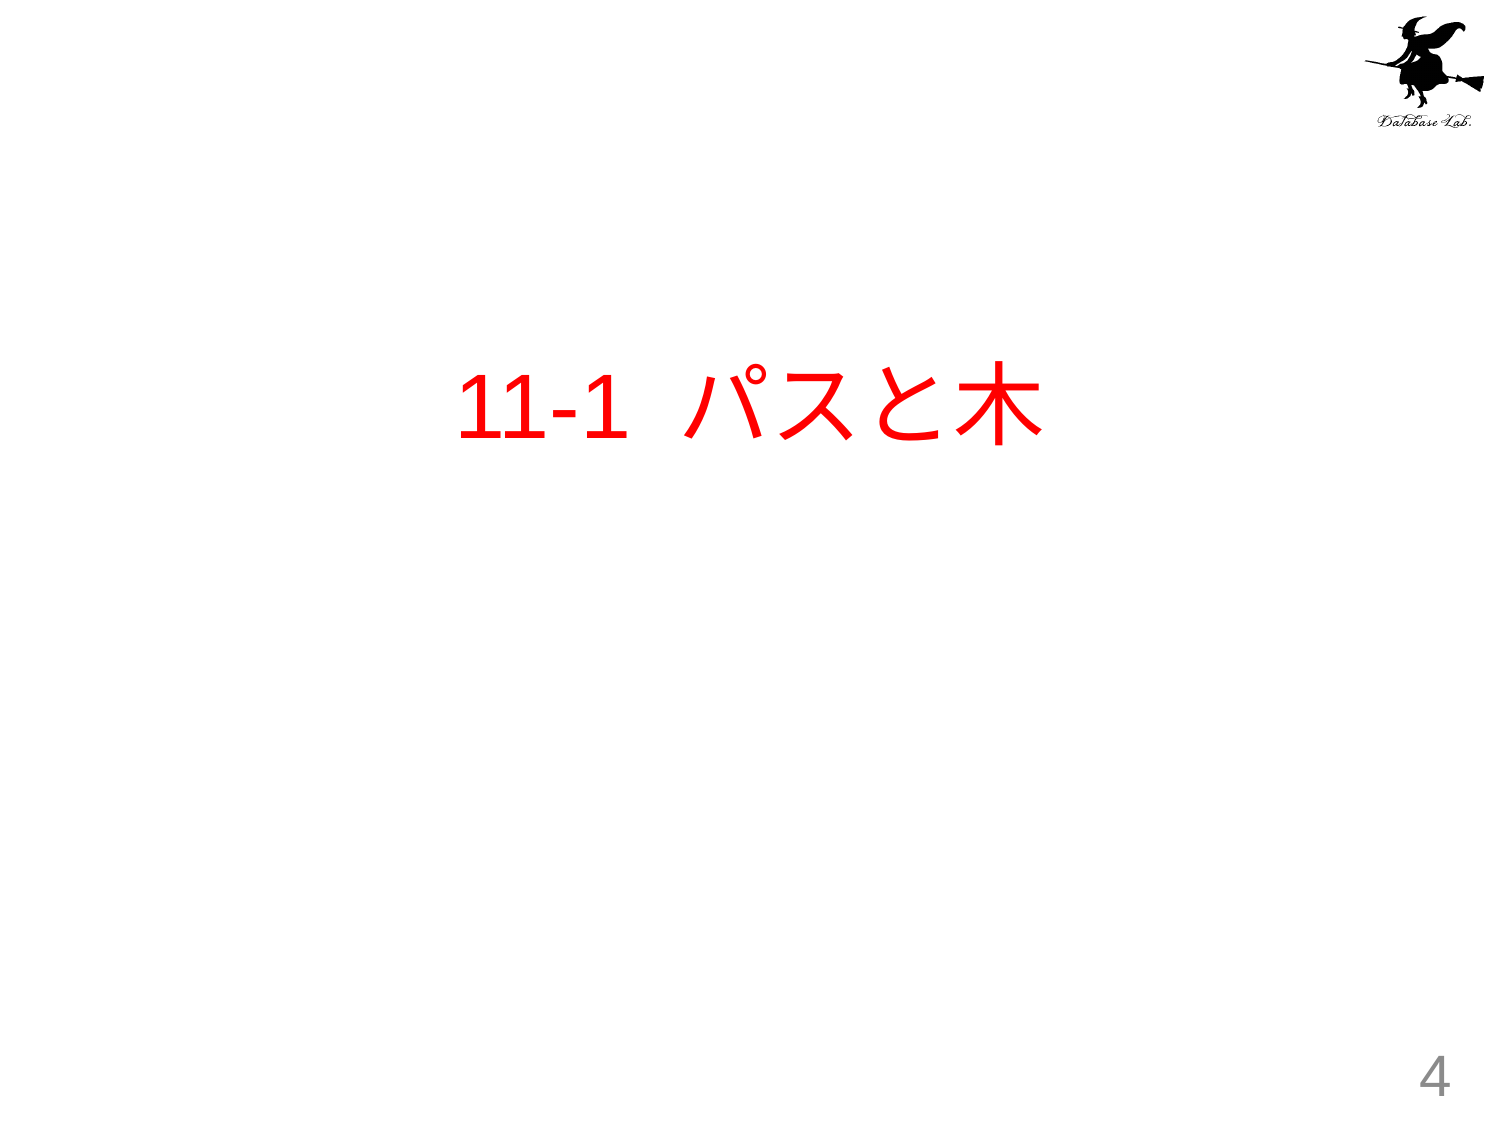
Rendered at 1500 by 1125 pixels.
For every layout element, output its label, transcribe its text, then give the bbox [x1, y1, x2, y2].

slide_number 4 [1129, 1042, 1467, 1103]
title 11-1 パスと木 [112, 184, 1388, 576]
picture [1362, 14, 1486, 130]
